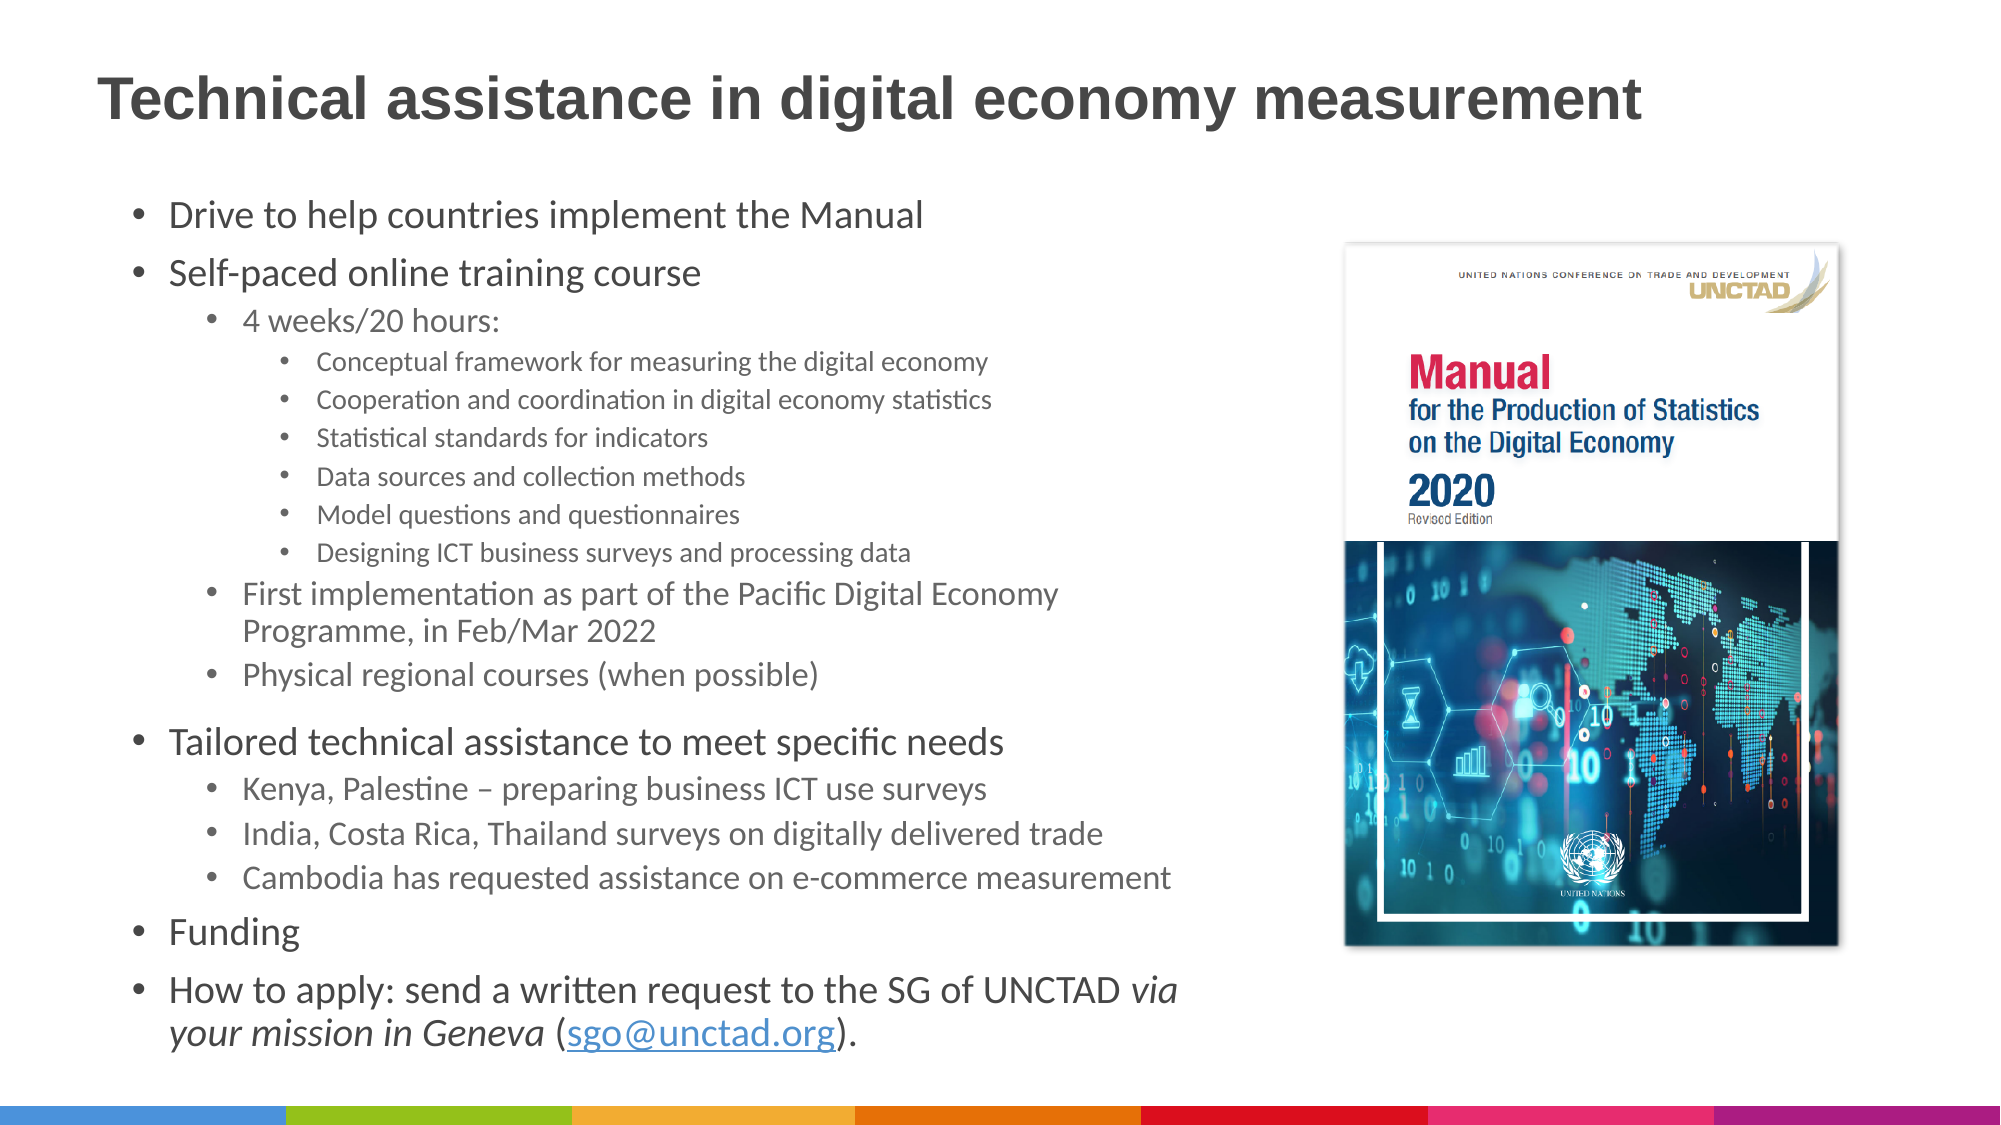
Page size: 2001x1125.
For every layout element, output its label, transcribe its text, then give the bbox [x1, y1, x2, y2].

text_box Drive to help countries implement the Manual Self-paced online training course 4 weeks/20 hours: Conceptual framework for measuring the digital economy Cooperation and coordination in digital economy statistics Statistical standards for indicators Data sources and collection methods Model questions and questionnaires Designing ICT business surveys and processing data First implementation as part of the Pacific Digital Economy Programme, in Feb/Mar 2022 Physical regional courses (when possible) Tailored technical assistance to meet specific needs Kenya, Palestine – preparing business ICT use surveys India, Costa Rica, Thailand surveys on digitally delivered trade Cambodia has requested assistance on e-commerce measurement Funding How to apply: send a written request to the SG of UNCTAD via your mission in Geneva (sgo@unctad.org). [116, 186, 1246, 1066]
picture [1343, 242, 1840, 947]
title Technical assistance in digital economy measurement [82, 59, 1923, 187]
